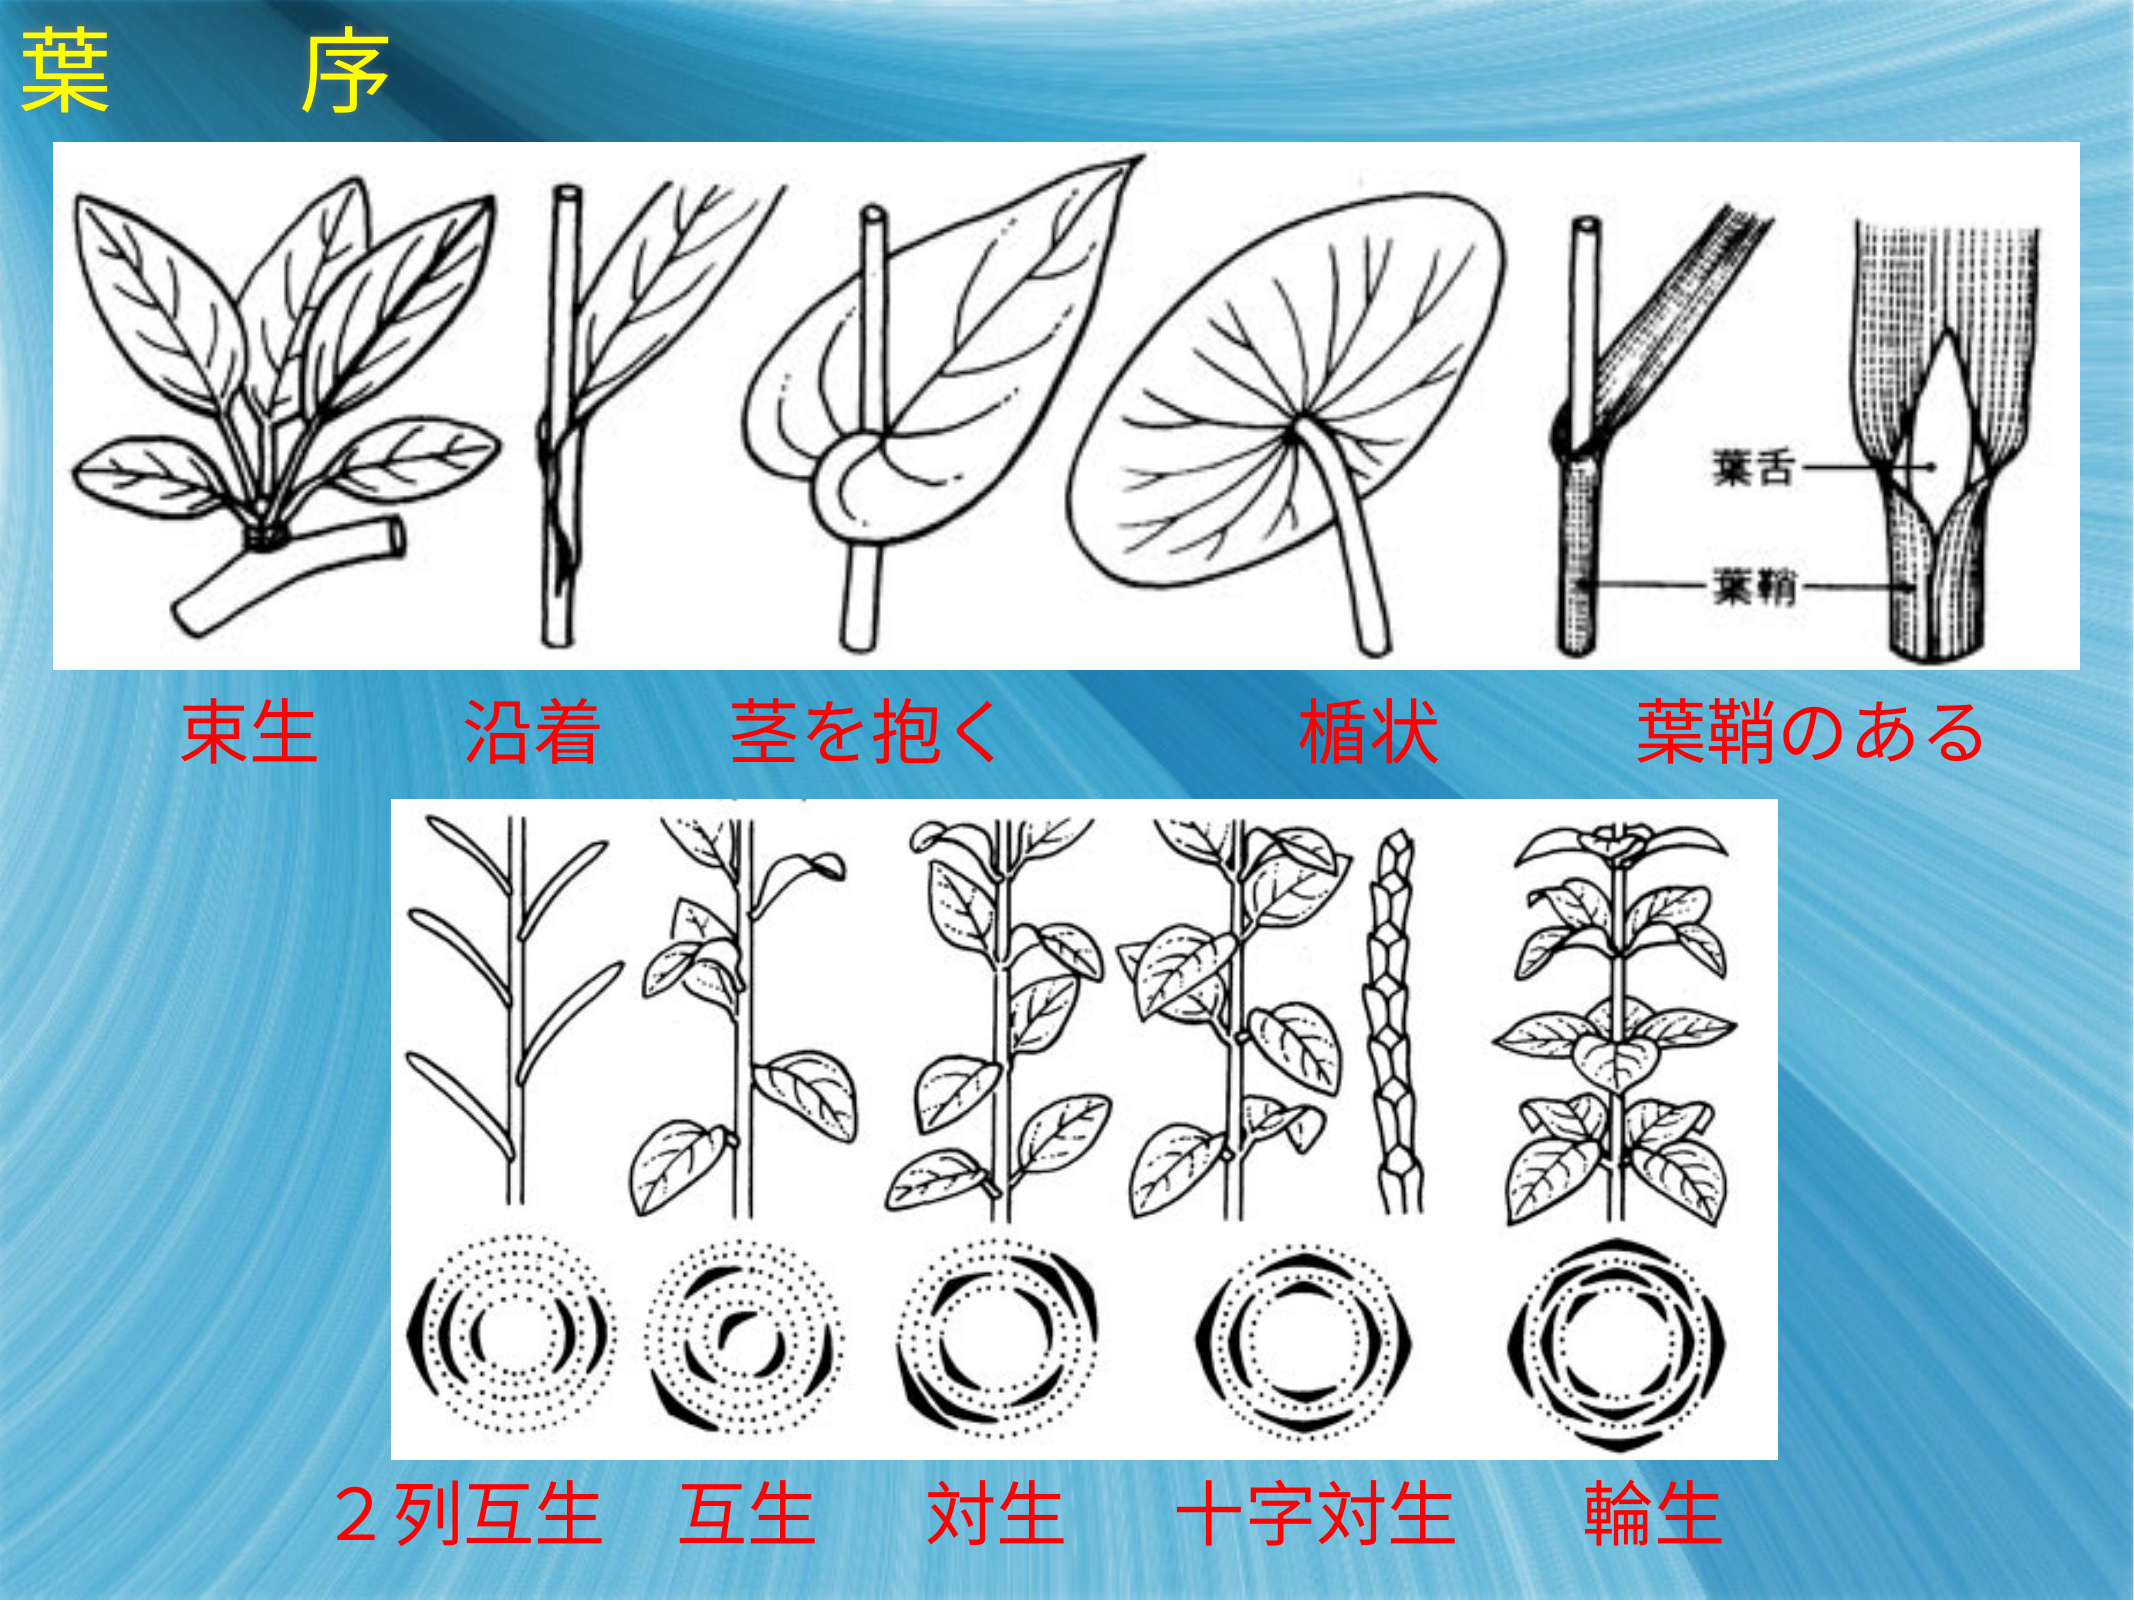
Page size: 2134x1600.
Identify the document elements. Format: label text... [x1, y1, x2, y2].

text_box 束生 [159, 677, 359, 785]
text_box 葉鞘のある [1616, 677, 2011, 785]
text_box 互生 [657, 1466, 857, 1567]
text_box 沿着 [443, 677, 624, 785]
text_box 楯状 [1279, 677, 1459, 785]
text_box 輪生 [1564, 1466, 1763, 1567]
text_box 茎を抱く [710, 677, 1033, 785]
text_box 葉 序 [0, 0, 534, 137]
text_box 十字対生 [1155, 1466, 1497, 1567]
text_box 対生 [906, 1466, 1106, 1567]
picture [0, 0, 2134, 1600]
text_box ２列互生 [302, 1457, 657, 1567]
